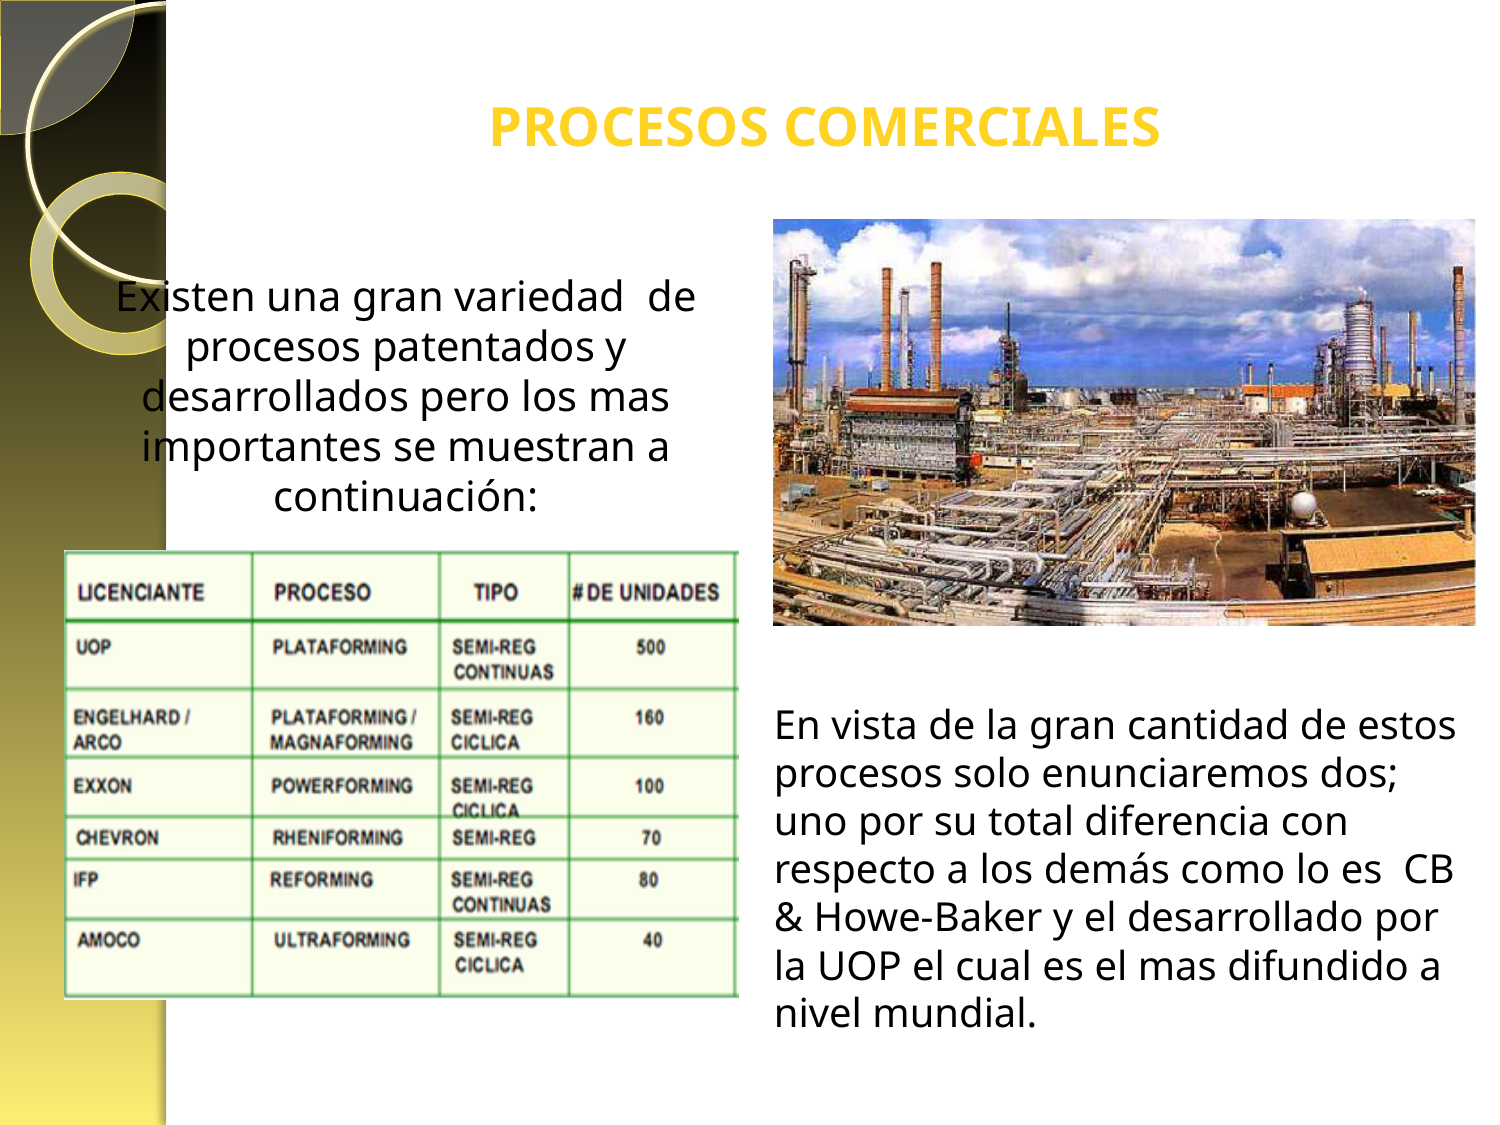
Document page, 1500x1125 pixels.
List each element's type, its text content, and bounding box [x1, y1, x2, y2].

text_box En vista de la gran cantidad de estos procesos solo enunciaremos dos; uno por su total diferencia con respecto a los demás como lo es CB & Howe-Baker y el desarrollado por la UOP el cual es el mas difundido a nivel mundial. [759, 692, 1487, 1047]
list Existen una gran variedad de procesos patentados y desarrollados pero los mas importantes se muestran a continuación: [75, 262, 738, 539]
text_box Procesos comerciales [149, 24, 1500, 225]
picture [773, 219, 1476, 626]
picture [63, 550, 739, 1000]
